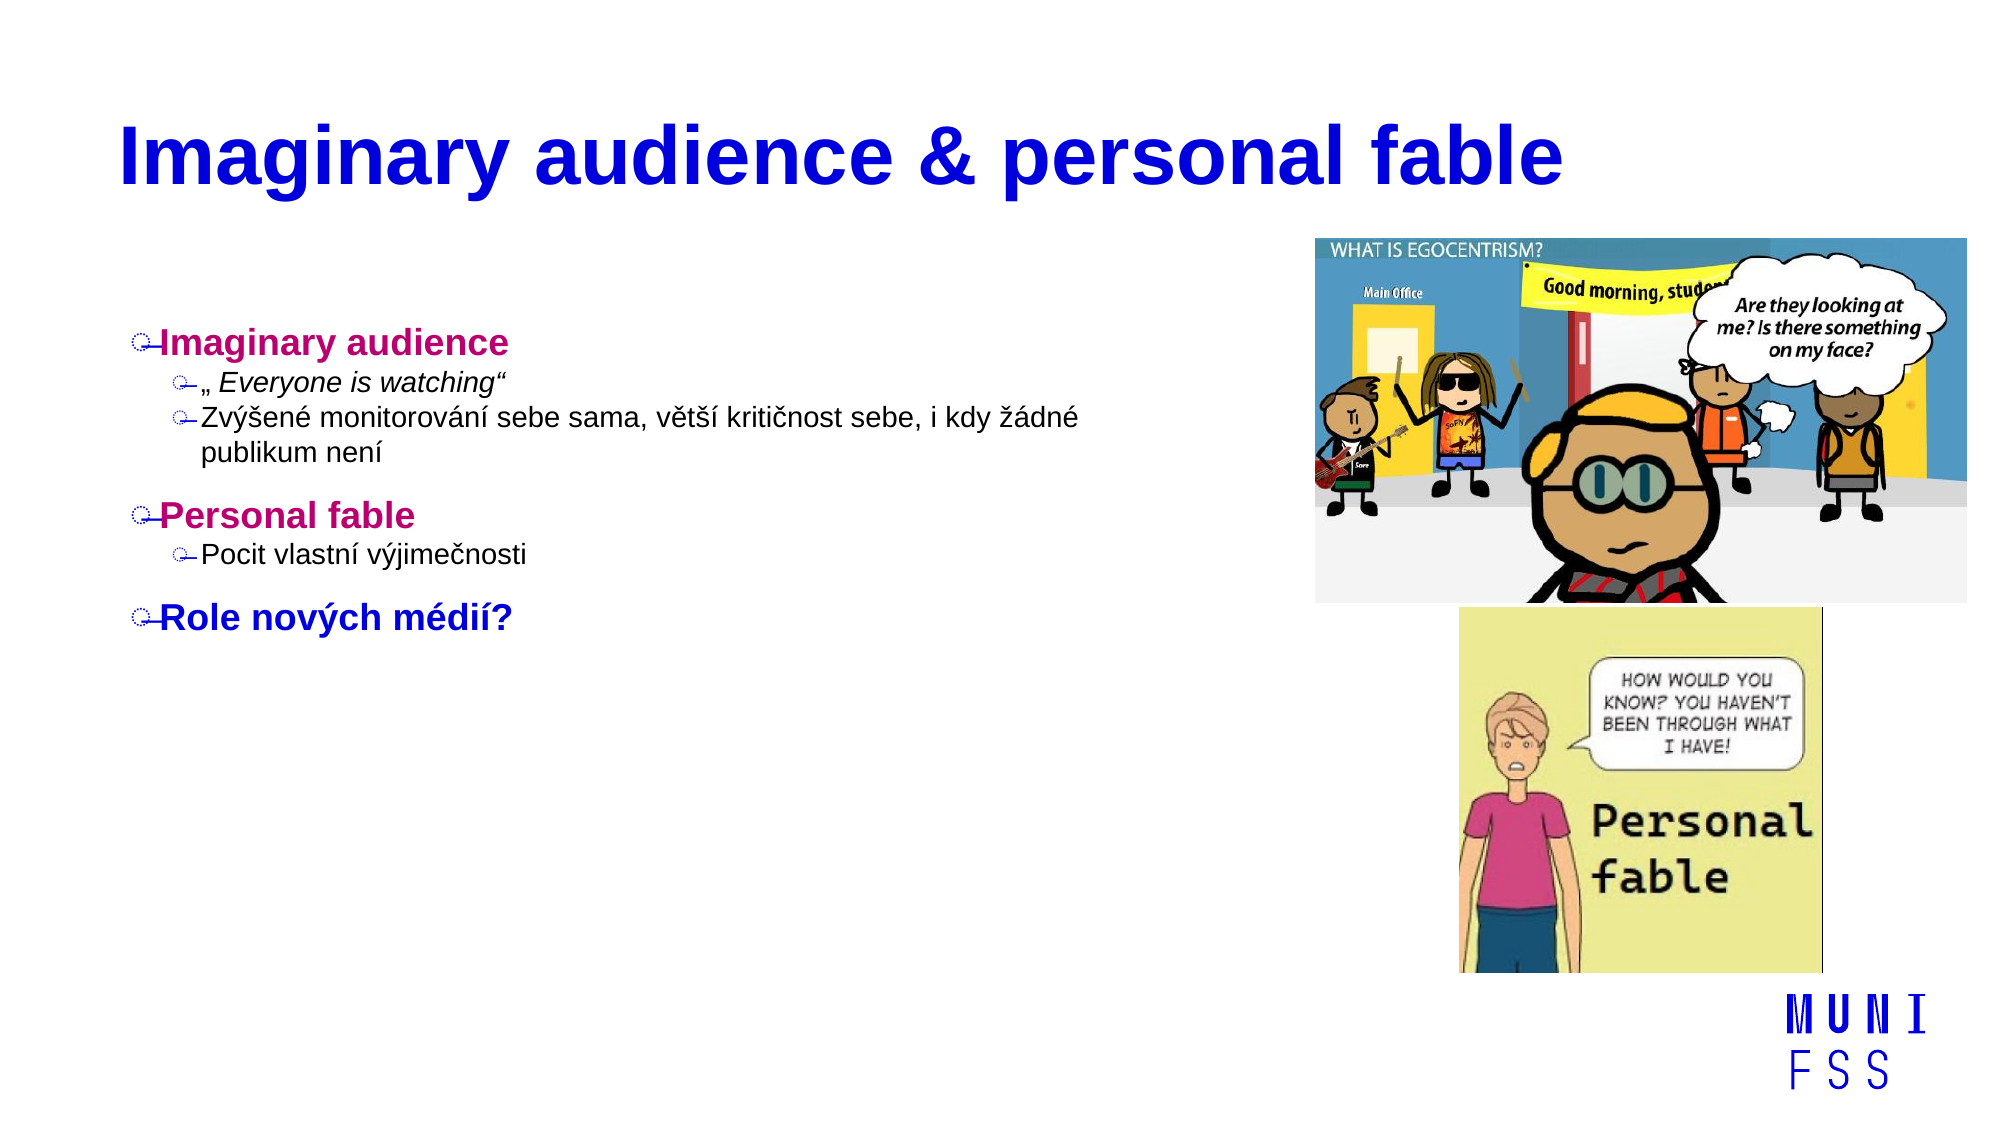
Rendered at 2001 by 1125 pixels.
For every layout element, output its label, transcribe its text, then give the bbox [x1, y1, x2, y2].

title Imaginary audience & personal fable [118, 118, 1883, 193]
picture [1315, 238, 1968, 604]
list Imaginary audience „ Everyone is watching“ Zvýšené monitorování sebe sama, větší kritičnost sebe, i kdy žádné publikum není Personal fable Pocit vlastní výjimečnosti Role nových médií? [118, 295, 1179, 976]
picture [1459, 607, 1823, 973]
